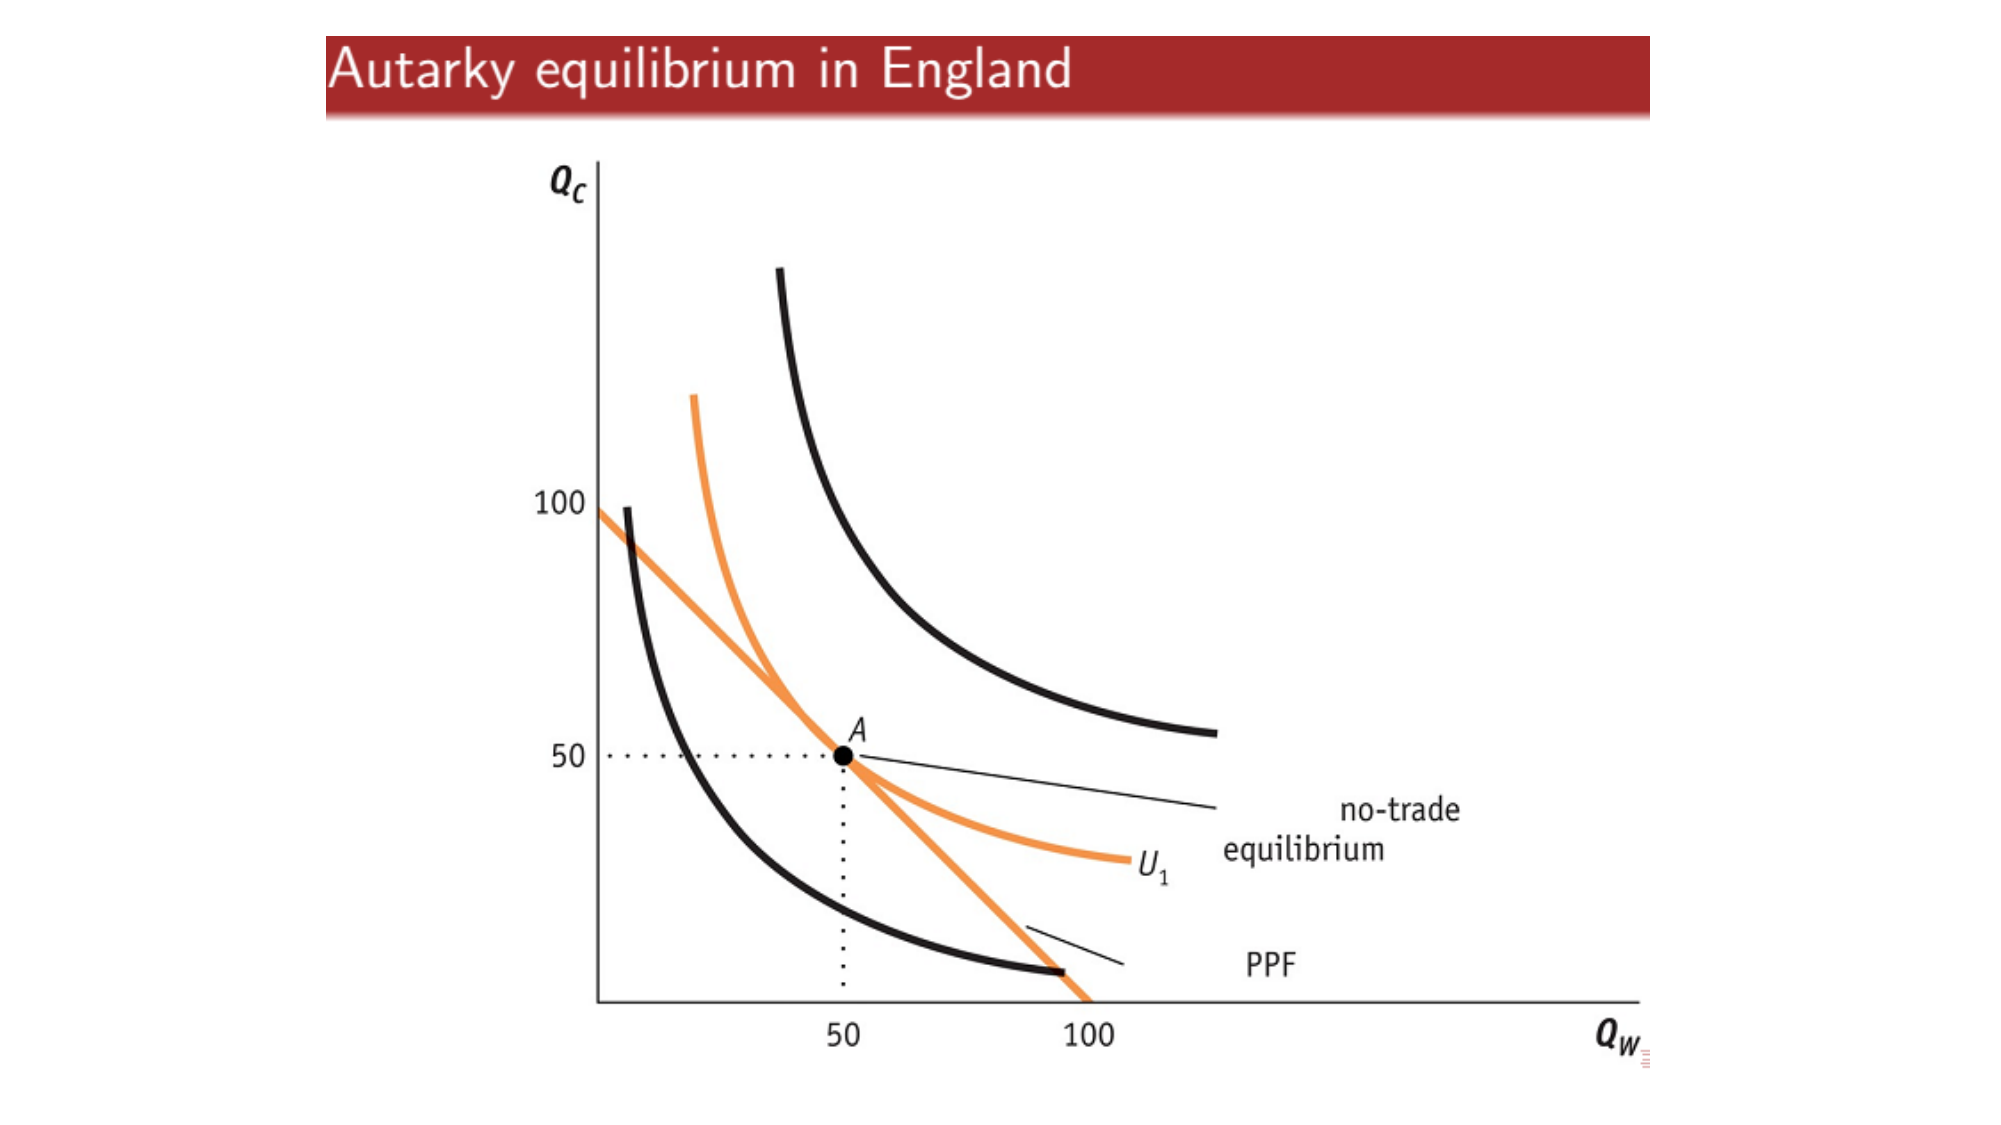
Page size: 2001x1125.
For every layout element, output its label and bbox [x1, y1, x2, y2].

picture [326, 36, 1650, 1070]
